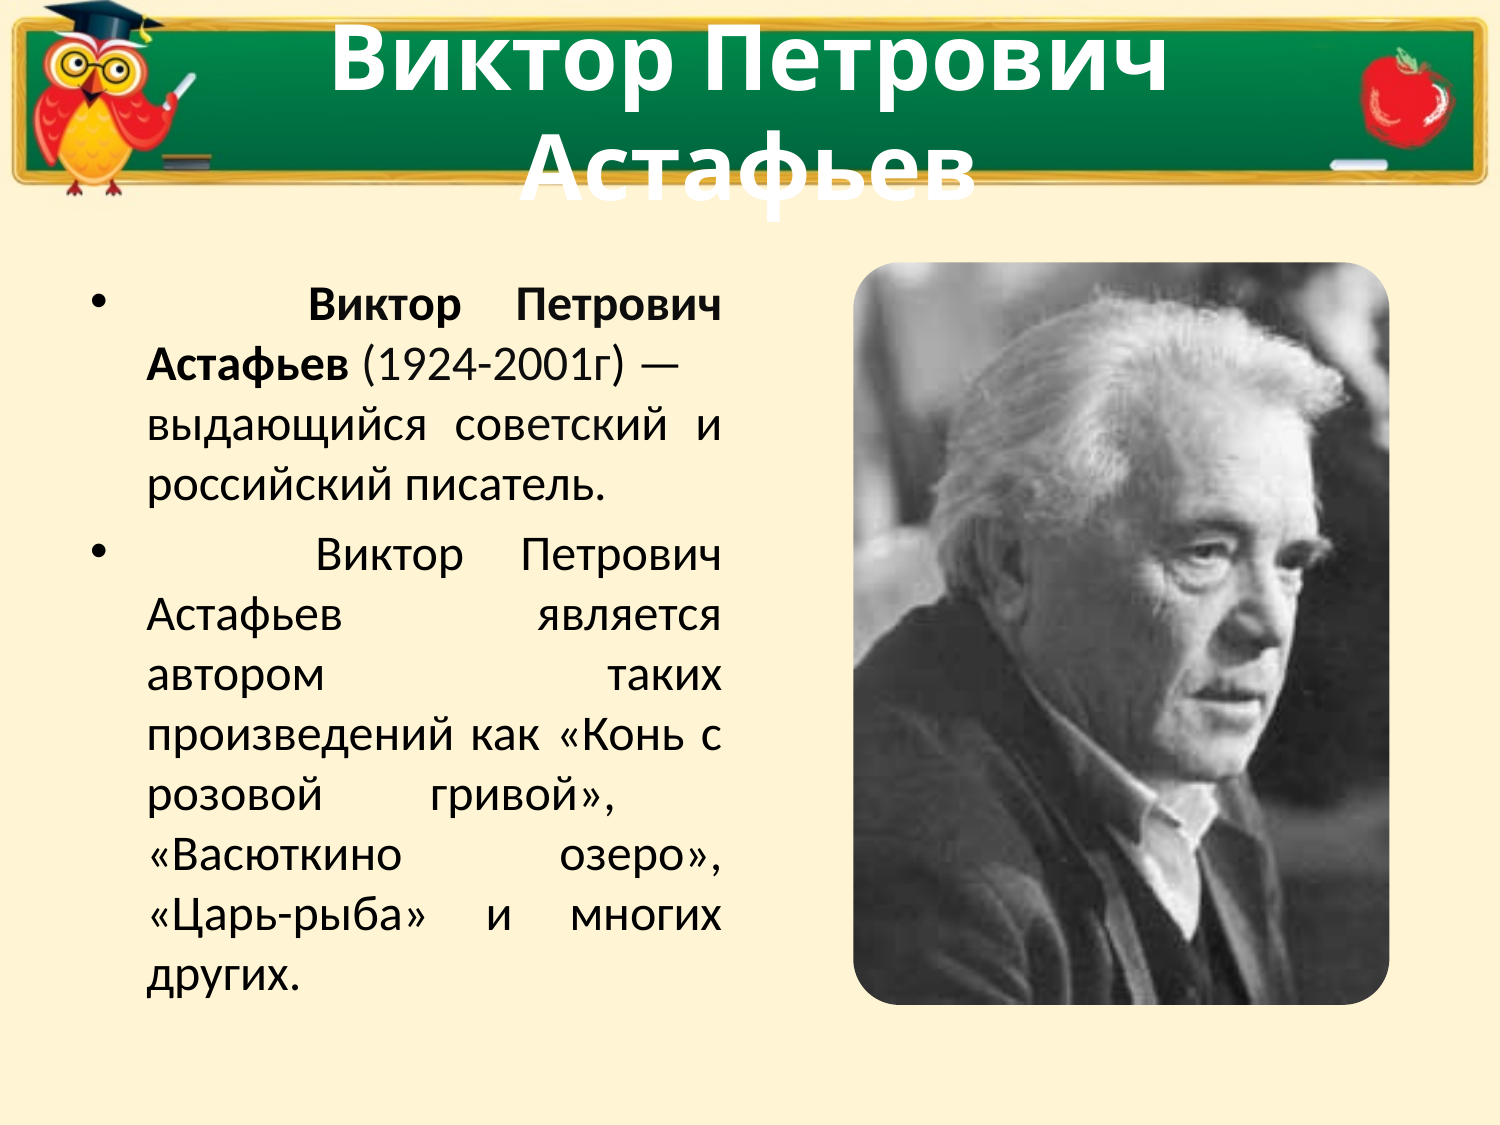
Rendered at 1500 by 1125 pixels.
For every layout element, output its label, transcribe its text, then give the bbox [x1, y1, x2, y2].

title Виктор Петрович Астафьев [75, 45, 1425, 173]
list Виктор Петрович Астафьев (1924-2001г) — выдающийся советский и российский писатель. Виктор Петрович Астафьев является автором таких произведений как «Конь с розовой гривой», «Васюткино озеро», «Царь-рыба» и многих других. [75, 262, 738, 1005]
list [853, 262, 1390, 1006]
picture [0, 0, 1500, 1125]
